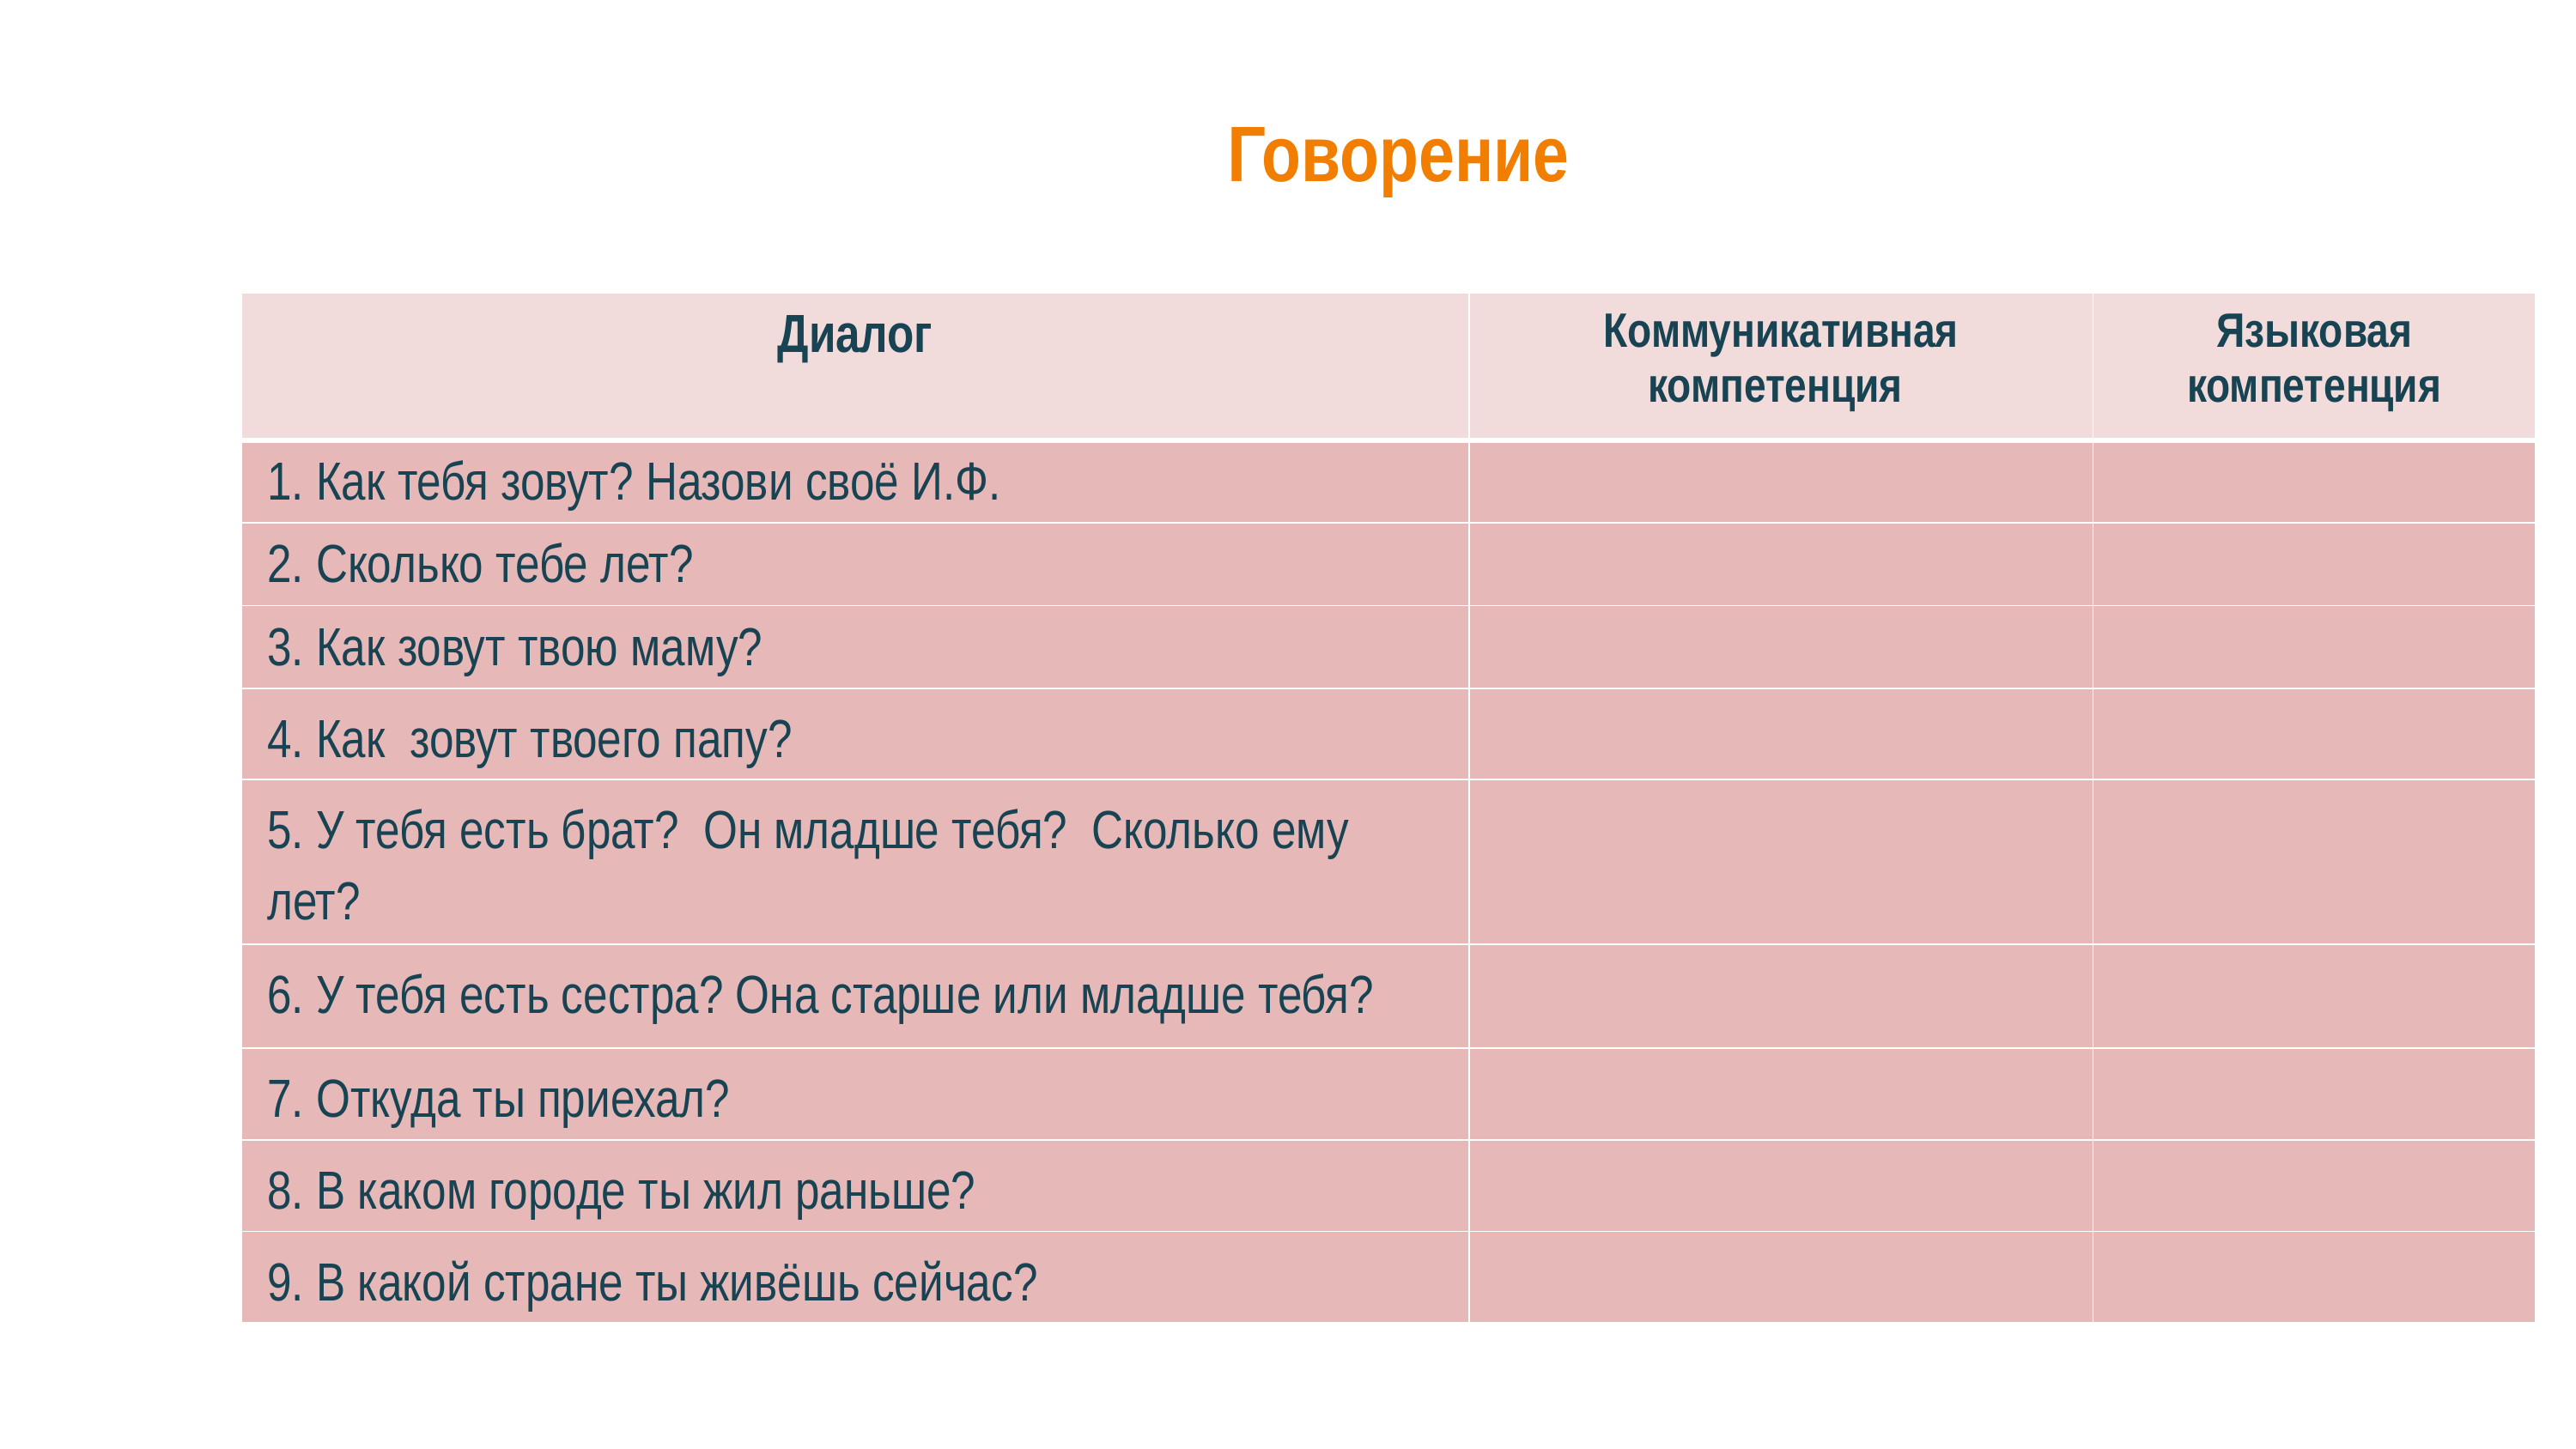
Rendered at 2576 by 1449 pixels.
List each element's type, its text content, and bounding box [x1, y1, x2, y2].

table_cell [2093, 524, 2535, 605]
table_cell 9. В какой стране ты живёшь сейчас? [242, 1232, 1468, 1322]
table_cell [2093, 689, 2535, 779]
table_cell [1470, 443, 2093, 522]
table_cell [1470, 606, 2093, 688]
table_cell [2093, 780, 2535, 943]
table_cell [1470, 945, 2093, 1047]
table_header Коммуникативная компетенция [1470, 294, 2093, 438]
title Говорение [322, 75, 2476, 292]
table_cell [1470, 1141, 2093, 1231]
table_header Диалог [242, 294, 1468, 438]
table_cell [2093, 606, 2535, 688]
table_cell [1470, 1232, 2093, 1322]
table_cell [1470, 524, 2093, 605]
table_cell 4. Как зовут твоего папу? [242, 689, 1468, 779]
table_cell [2093, 1232, 2535, 1322]
table_cell 3. Как зовут твою маму? [242, 606, 1468, 688]
table_cell 5. У тебя есть брат? Он младше тебя? Сколько ему лет? [242, 780, 1468, 943]
table_header Языковая компетенция [2093, 294, 2535, 438]
table_cell [1470, 780, 2093, 943]
table_cell [2093, 443, 2535, 522]
table_cell [1470, 689, 2093, 779]
table_cell [2093, 1049, 2535, 1139]
table_cell 7. Откуда ты приехал? [242, 1049, 1468, 1139]
table_cell 2. Сколько тебе лет? [242, 524, 1468, 605]
table_cell [2093, 945, 2535, 1047]
table_cell [2093, 1141, 2535, 1231]
table_cell 1. Как тебя зовут? Назови своё И.Ф. [242, 443, 1468, 522]
table_cell 8. В каком городе ты жил раньше? [242, 1141, 1468, 1231]
table_cell 6. У тебя есть сестра? Она старше или младше тебя? [242, 945, 1468, 1047]
table_cell [1470, 1049, 2093, 1139]
